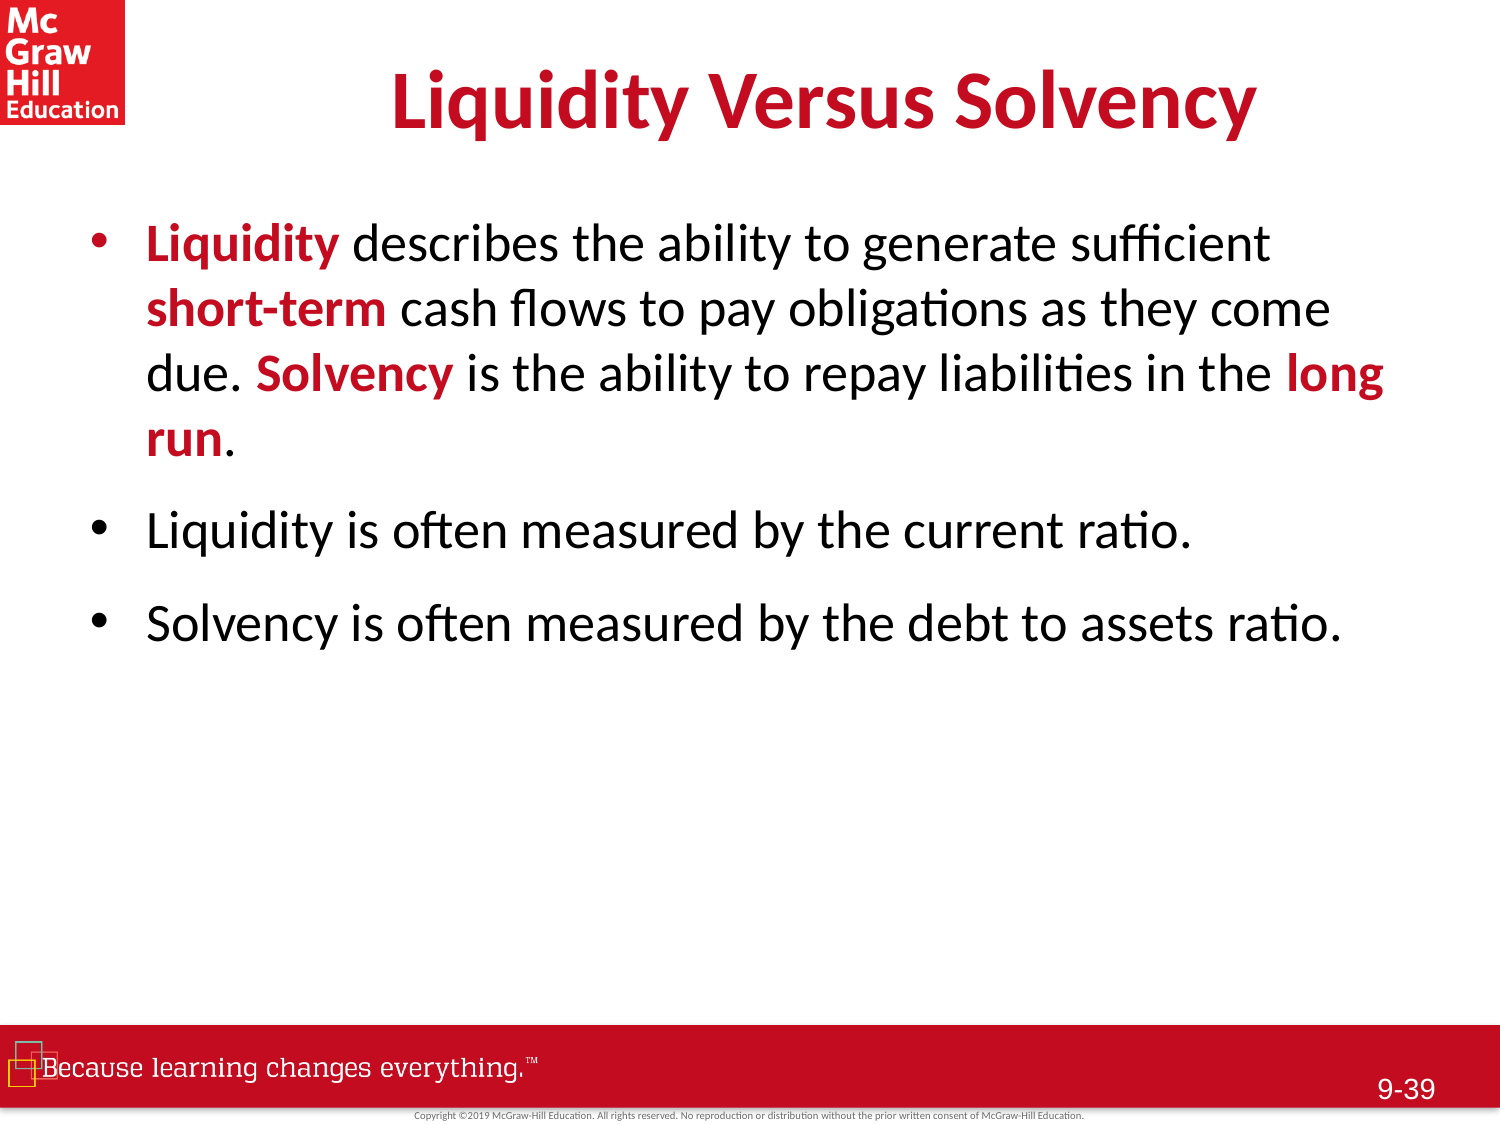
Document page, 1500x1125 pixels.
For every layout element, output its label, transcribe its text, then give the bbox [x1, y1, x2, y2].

picture [0, 0, 125, 125]
slide_number 9-38 [1362, 1062, 1500, 1125]
title Liquidity Versus Solvency [150, 37, 1500, 138]
picture [8, 1041, 538, 1087]
list Liquidity describes the ability to generate sufficient short-term cash flows to pay obligations as they come due. Solvency is the ability to repay liabilities in the long run. Liquidity is often measured by the current ratio. Solvency is often measured by the debt to assets ratio. [75, 200, 1425, 975]
